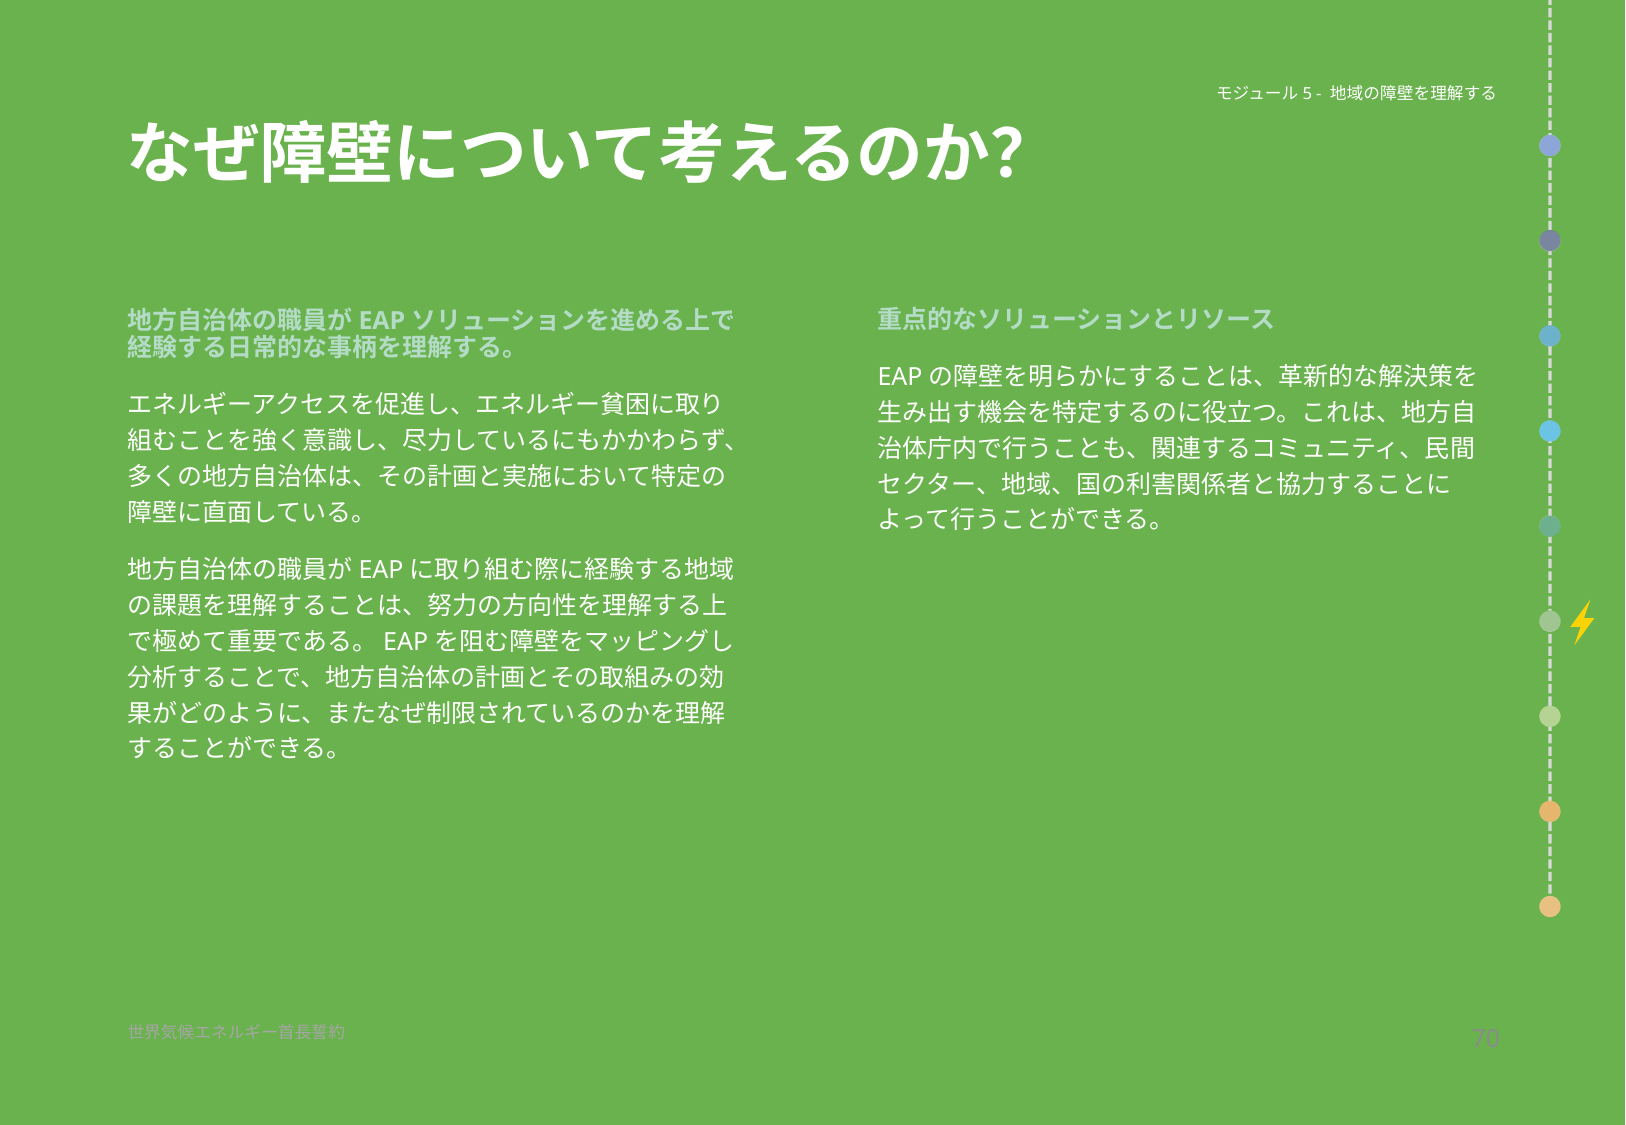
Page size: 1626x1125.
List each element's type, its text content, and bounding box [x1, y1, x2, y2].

list 地方自治体の職員がEAPソリューションを進める上で経験する日常的な事柄を理解する。 エネルギーアクセスを促進し、エネルギー貧困に取り組むことを強く意識し、尽力しているにもかかわらず、多くの地方自治体は、その計画と実施において特定の障壁に直面している。 地方自治体の職員がEAPに取り組む際に経験する地域の課題を理解することは、努力の方向性を理解する上で極めて重要である。EAPを阻む障壁をマッピングし分析することで、地方自治体の計画とその取組みの効果がどのように、またなぜ制限されているのかを理解することができる。 [112, 300, 763, 1014]
text_box [1538, 609, 1562, 633]
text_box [1570, 599, 1595, 646]
text_box [1538, 704, 1562, 728]
title なぜ障壁について考えるのか？ [111, 112, 1513, 275]
slide_number 70 [1437, 1014, 1516, 1075]
text_box [1538, 228, 1562, 253]
text_box [1538, 514, 1562, 538]
text_box [1538, 419, 1562, 443]
text_box [1538, 324, 1562, 348]
text_box [1538, 799, 1562, 823]
text_box 重点的なソリューションとリソース EAPの障壁を明らかにすることは、革新的な解決策を生み出す機会を特定するのに役立つ。これは、地方自治体庁内で行うことも、関連するコミュニティ、民間セクター、地域、国の利害関係者と協力することによって行うことができる。 [862, 299, 1513, 1013]
list モジュール5 - 地域の障壁を理解する [999, 75, 1513, 111]
text_box [1538, 133, 1562, 158]
text_box [1538, 895, 1562, 919]
